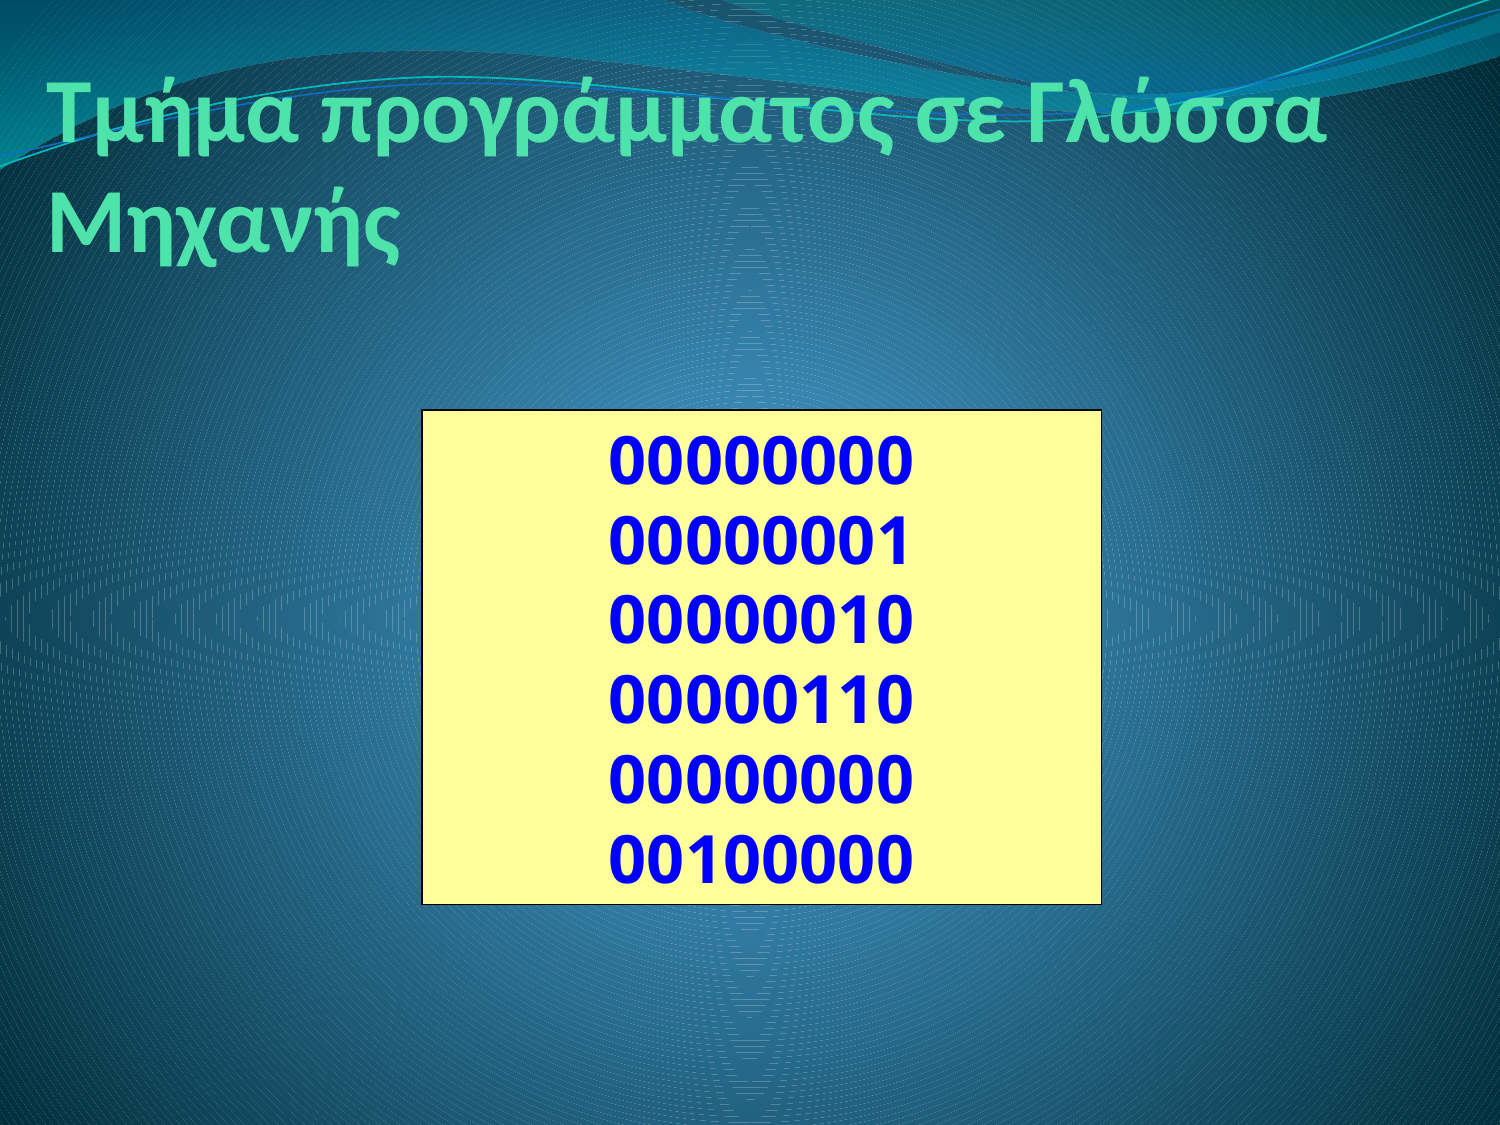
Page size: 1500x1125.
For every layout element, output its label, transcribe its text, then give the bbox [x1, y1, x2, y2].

title Τμήμα προγράμματος σε Γλώσσα Μηχανής [46, 46, 1406, 271]
text_box 00000000 00000001 00000010 00000110 00000000 00100000 [421, 410, 1102, 905]
